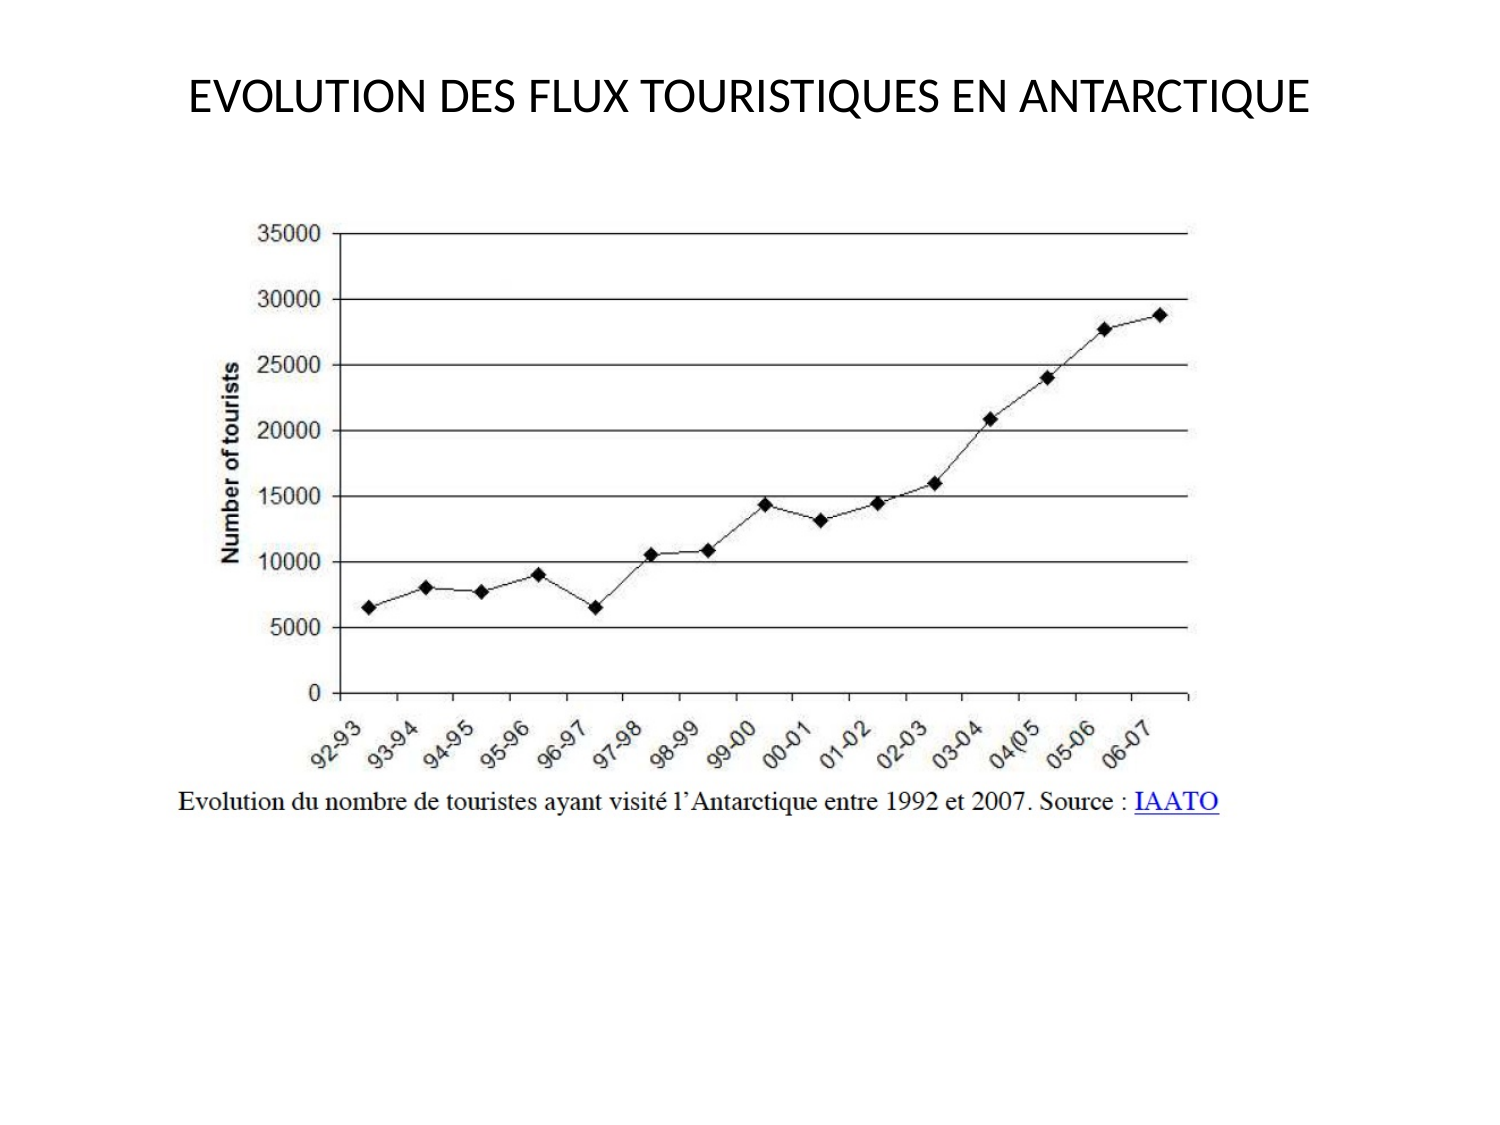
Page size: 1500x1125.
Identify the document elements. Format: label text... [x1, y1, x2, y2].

picture [147, 182, 1274, 835]
title EVOLUTION DES FLUX TOURISTIQUES EN ANTARCTIQUE [75, 45, 1425, 141]
